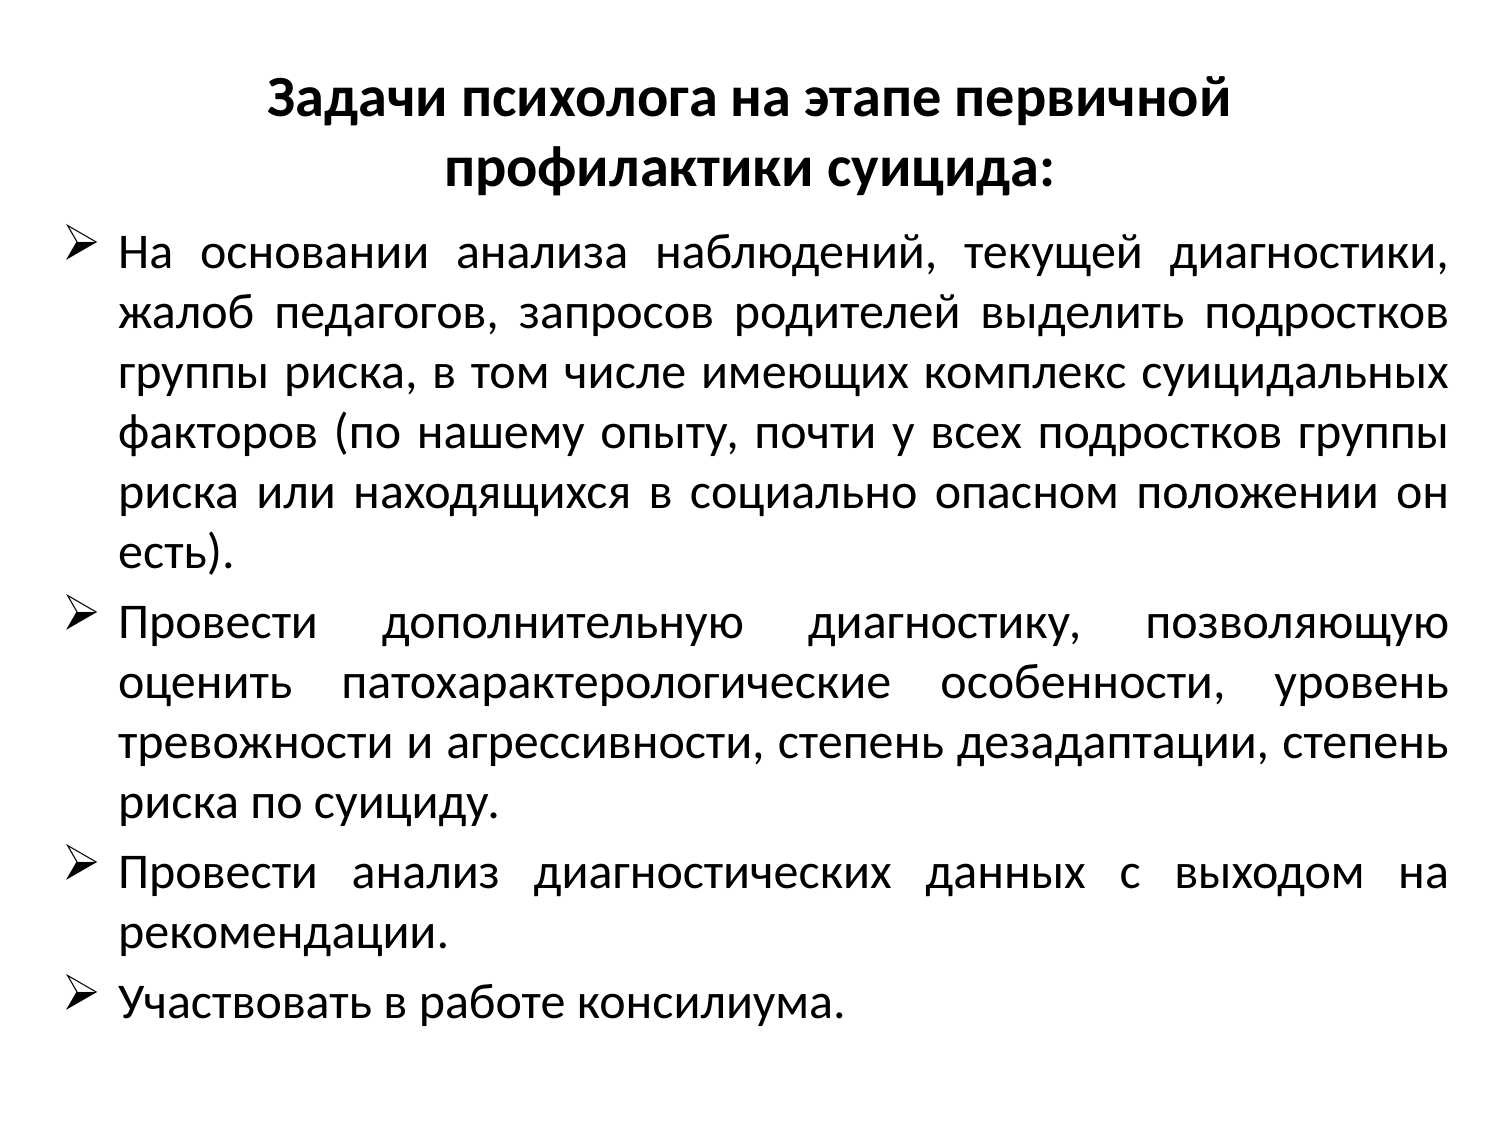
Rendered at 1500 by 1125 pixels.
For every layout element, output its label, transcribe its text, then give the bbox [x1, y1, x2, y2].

list На основании анализа наблюдений, текущей диагностики, жалоб педагогов, запросов родителей выделить подростков группы риска, в том числе имеющих комплекс суицидальных факторов (по нашему опыту, почти у всех подростков группы риска или находящихся в социально опасном положении он есть). Провести дополнительную диагностику, позволяющую оценить патохарактерологические особенности, уровень тревожности и агрессивности, степень дезадаптации, степень риска по суициду. Провести анализ диагностических данных с выходом на рекомендации. Участвовать в работе консилиума. [46, 210, 1465, 1067]
title Задачи психолога на этапе первичной профилактики суицида: [75, 45, 1425, 210]
